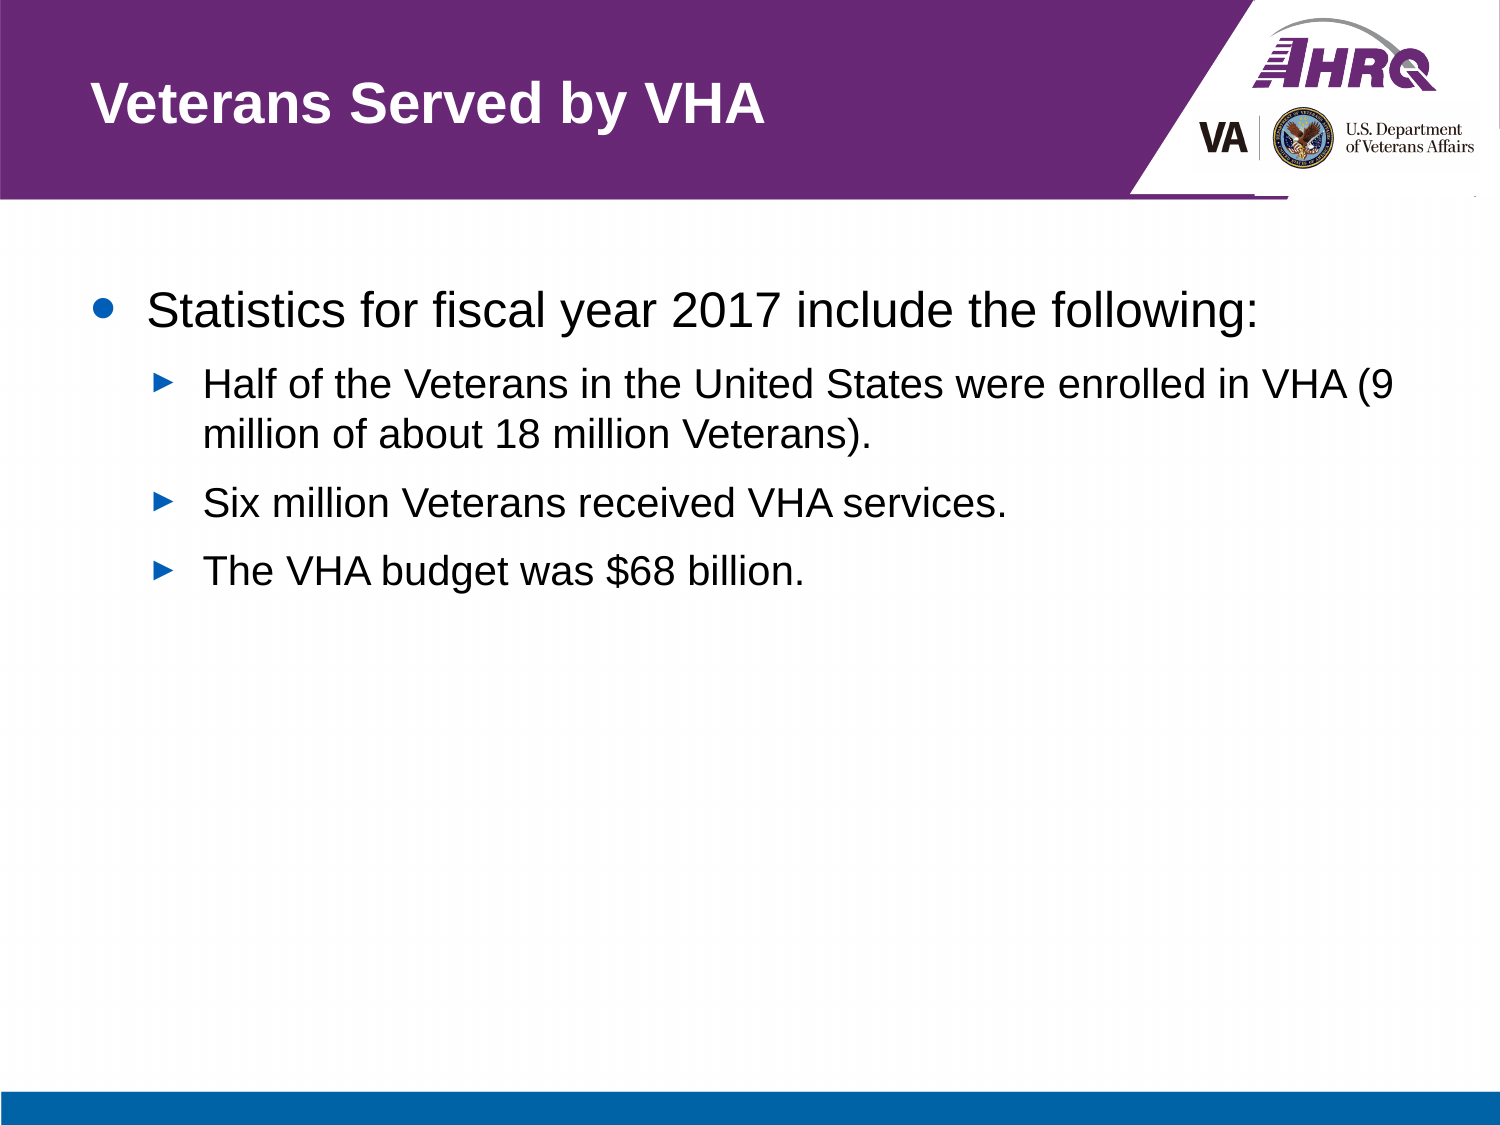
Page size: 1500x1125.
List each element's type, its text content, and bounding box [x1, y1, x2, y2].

list Statistics for fiscal year 2017 include the following: Half of the Veterans in the United States were enrolled in VHA (9 million of about 18 million Veterans). Six million Veterans received VHA services. The VHA budget was $68 billion. [75, 270, 1425, 1013]
title Veterans Served by VHA [75, 50, 1163, 152]
picture [1193, 102, 1480, 174]
picture [0, 0, 1500, 1125]
picture [1250, 16, 1441, 94]
